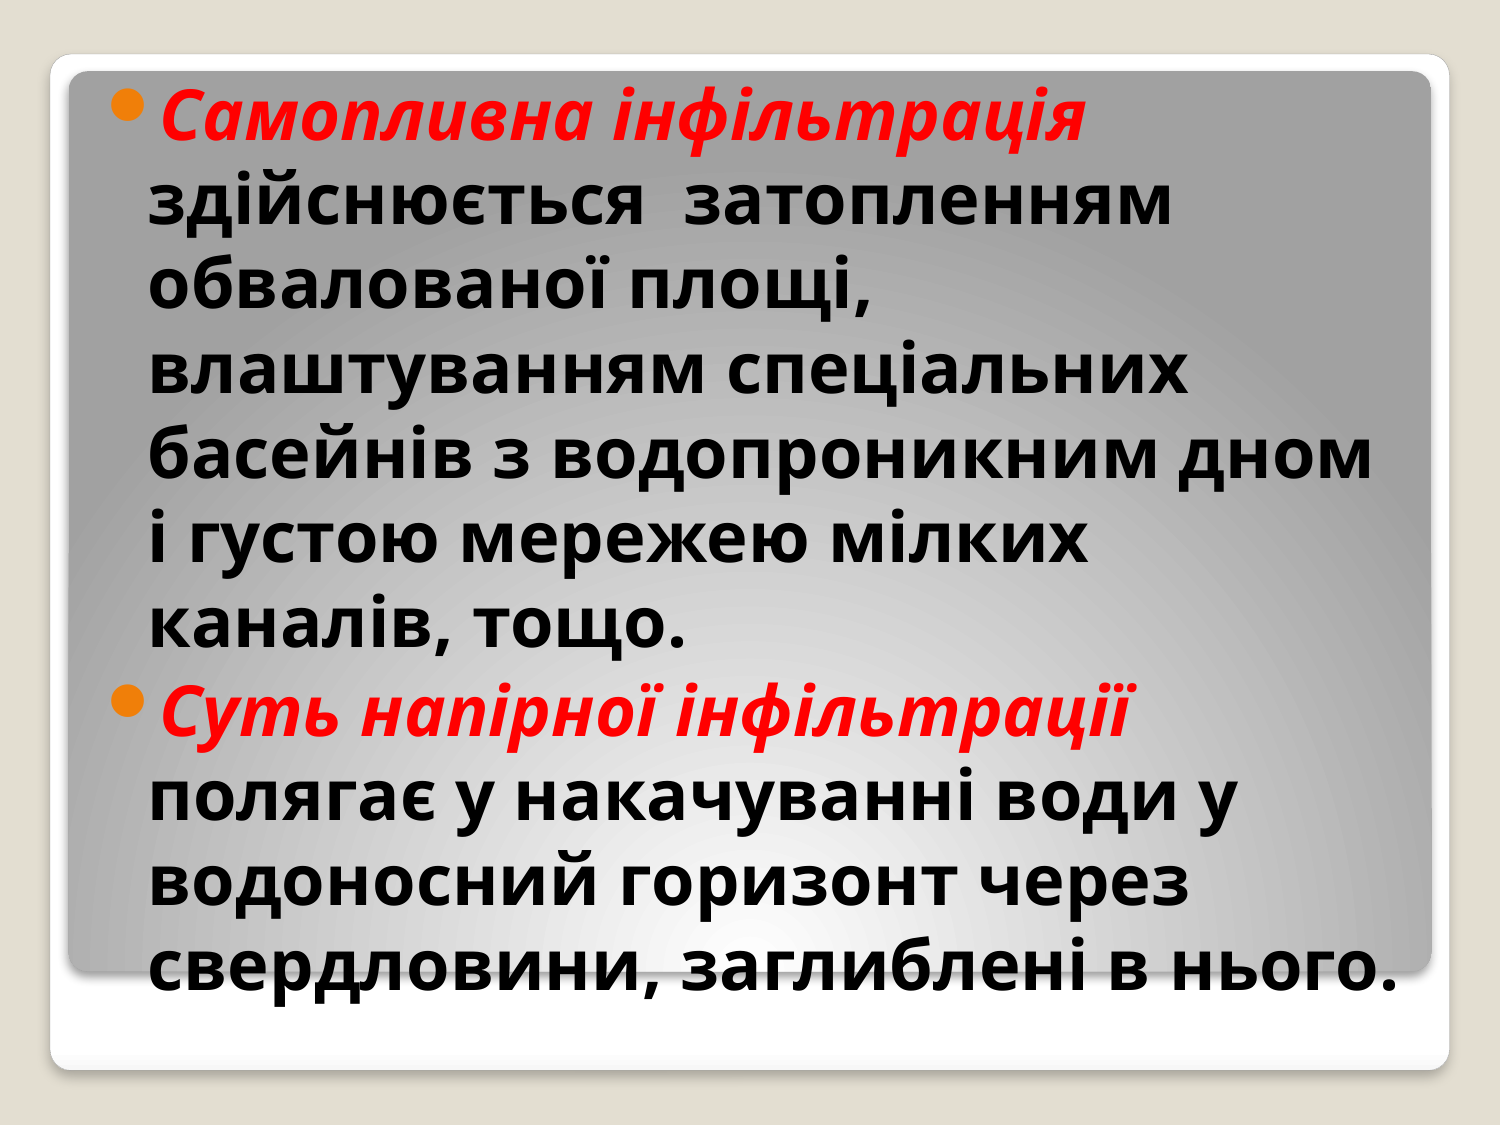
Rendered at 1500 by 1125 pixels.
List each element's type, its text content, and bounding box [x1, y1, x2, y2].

list Самопливна інфільтрація здійснюється затопленням обвалованої площі, влаштуванням спеціальних басейнів з водопроникним дном і густою мережею мілких каналів, тощо. Суть напірної інфільтрації полягає у накачуванні води у водоносний горизонт через свердловини, заглиблені в нього. [76, 54, 1425, 1047]
